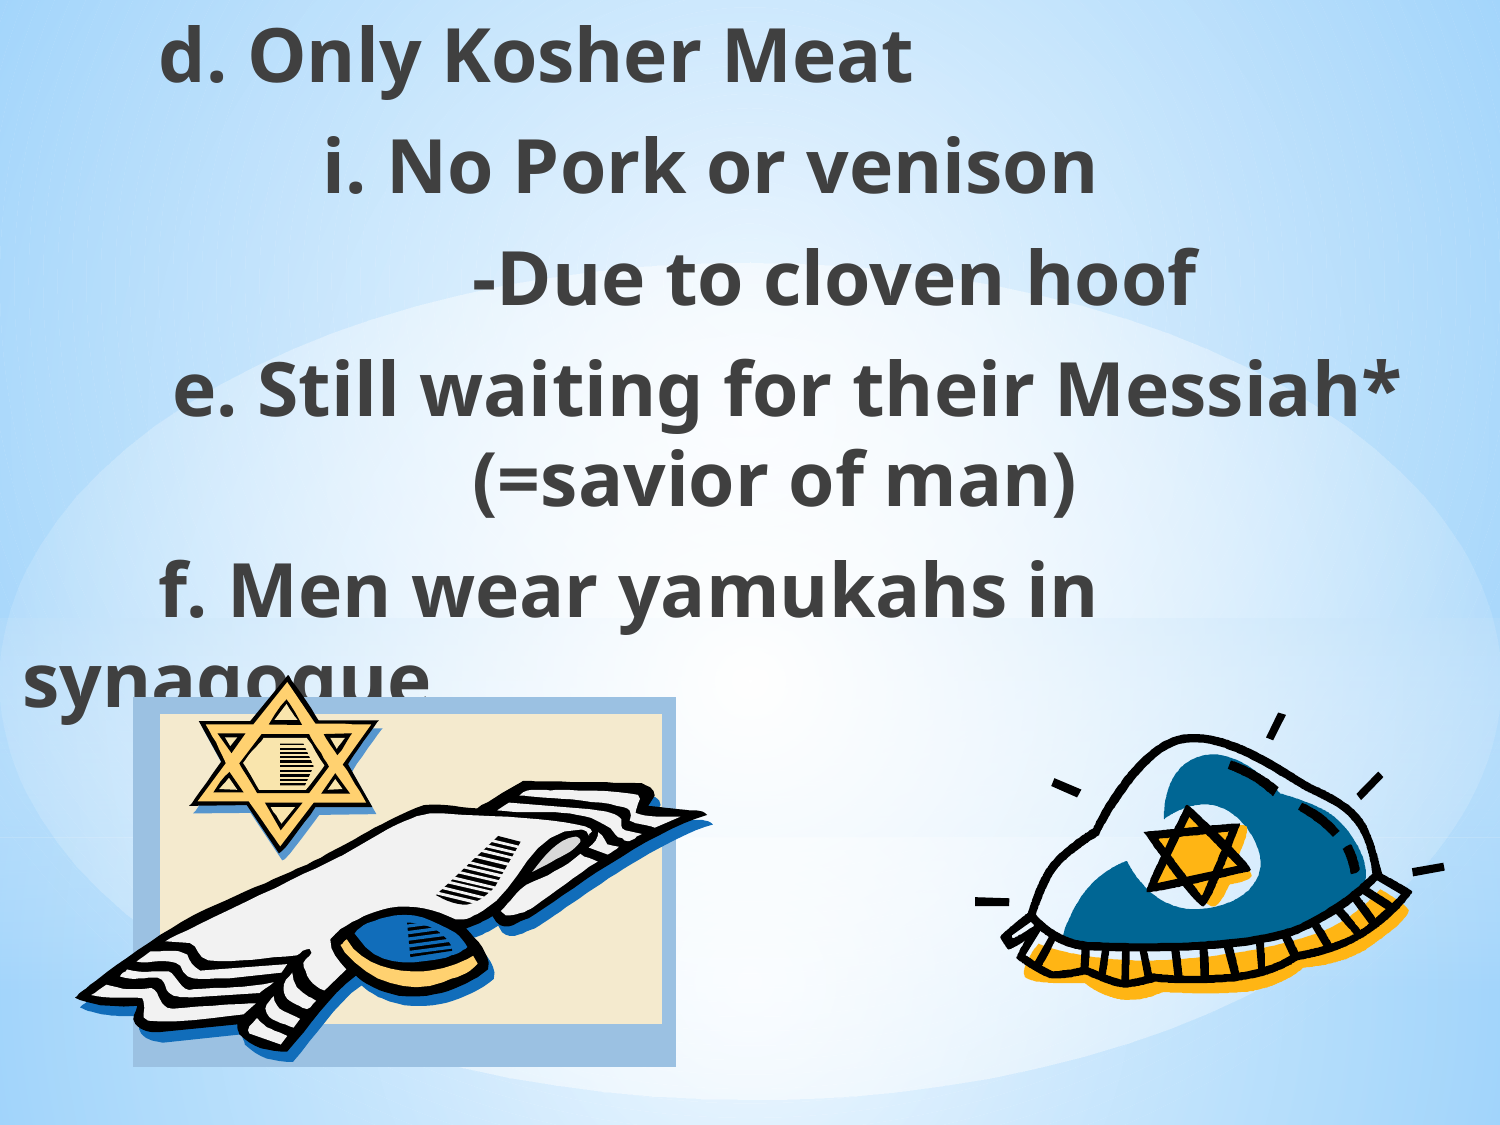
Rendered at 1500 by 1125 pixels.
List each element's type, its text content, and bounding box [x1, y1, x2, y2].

picture [74, 674, 714, 1067]
list d. Only Kosher Meat i. No Pork or venison -Due to cloven hoof e. Still waiting for their Messiah* (=savior of man) f. Men wear yamukahs in synagogue [0, 0, 1500, 1125]
picture [974, 712, 1445, 1001]
